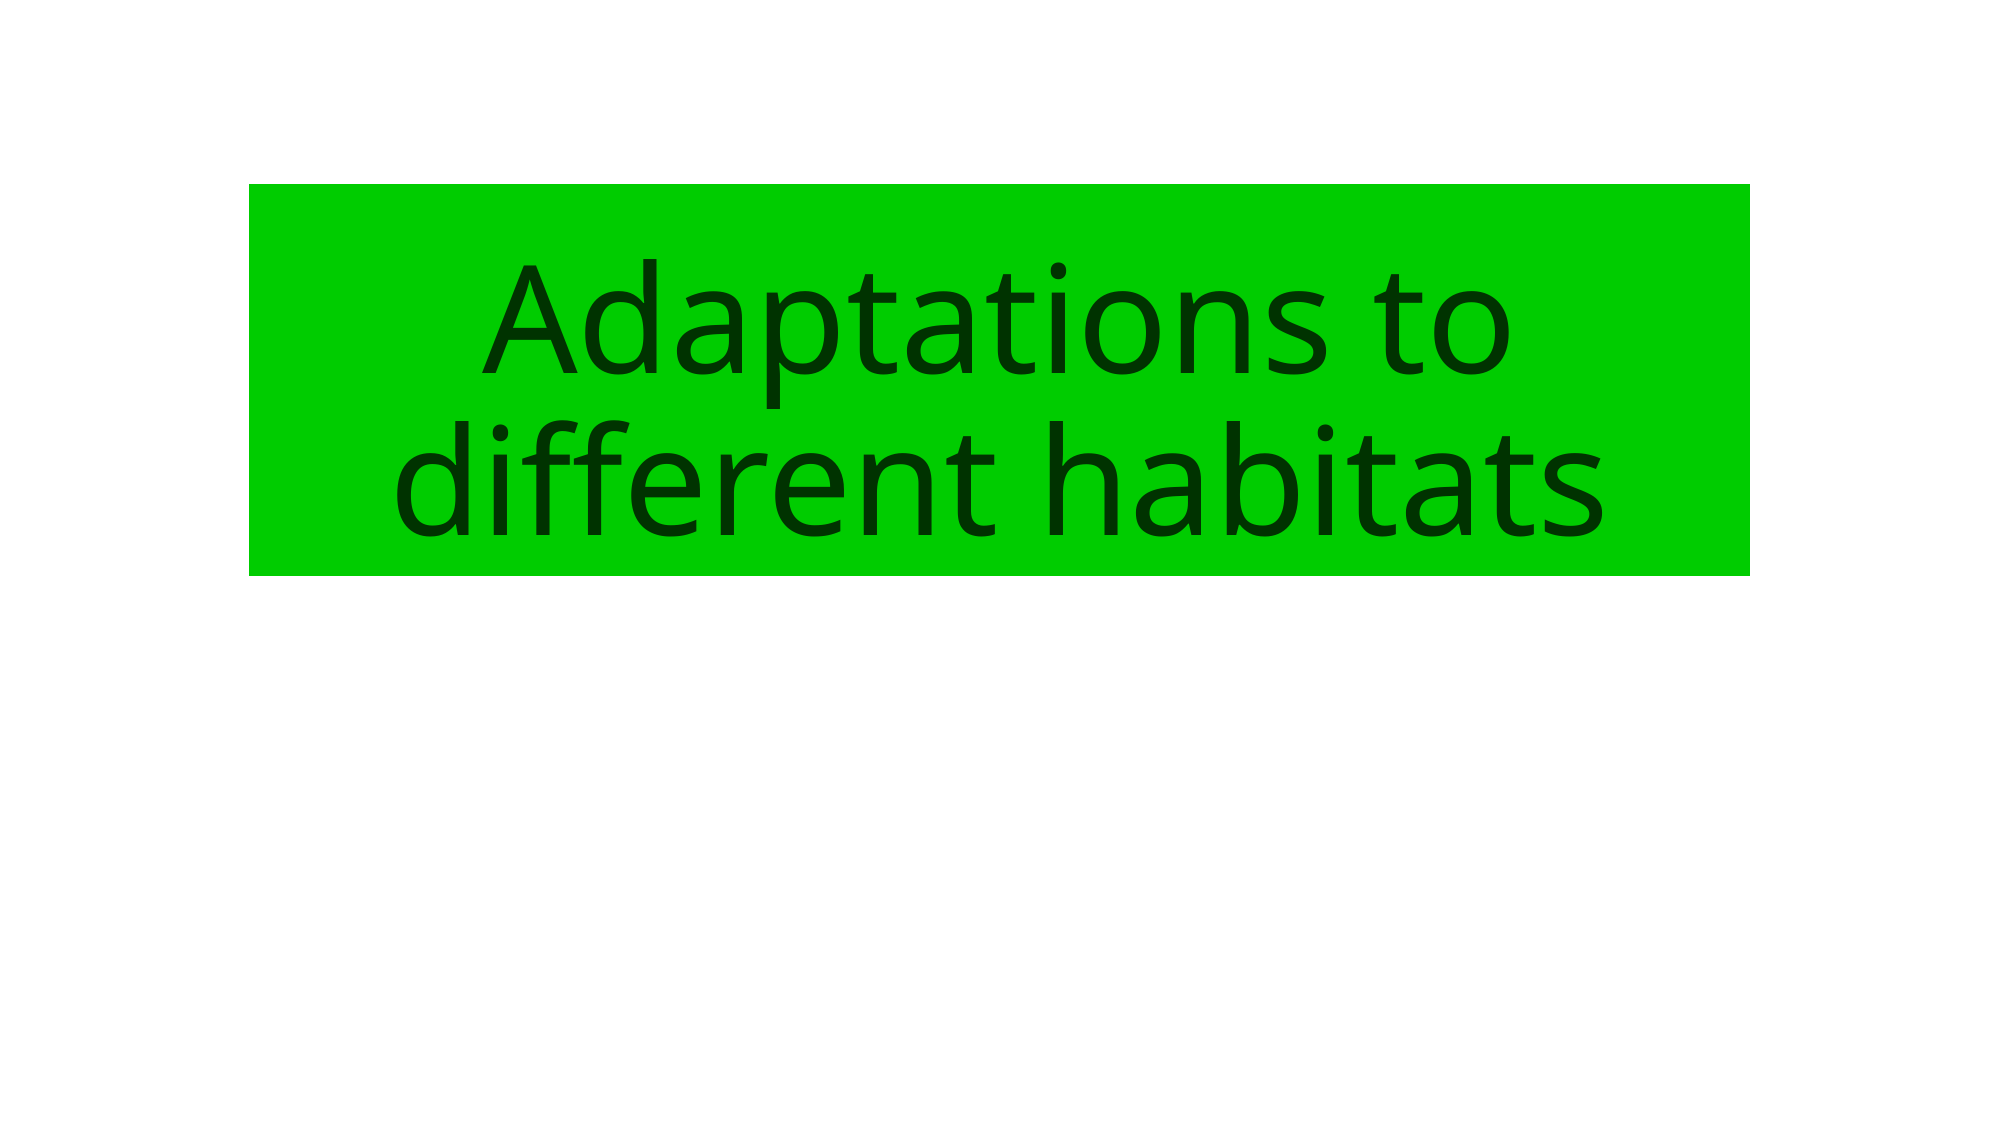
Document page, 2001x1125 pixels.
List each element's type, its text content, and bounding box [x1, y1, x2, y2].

title Adaptations to different habitats [249, 184, 1750, 576]
